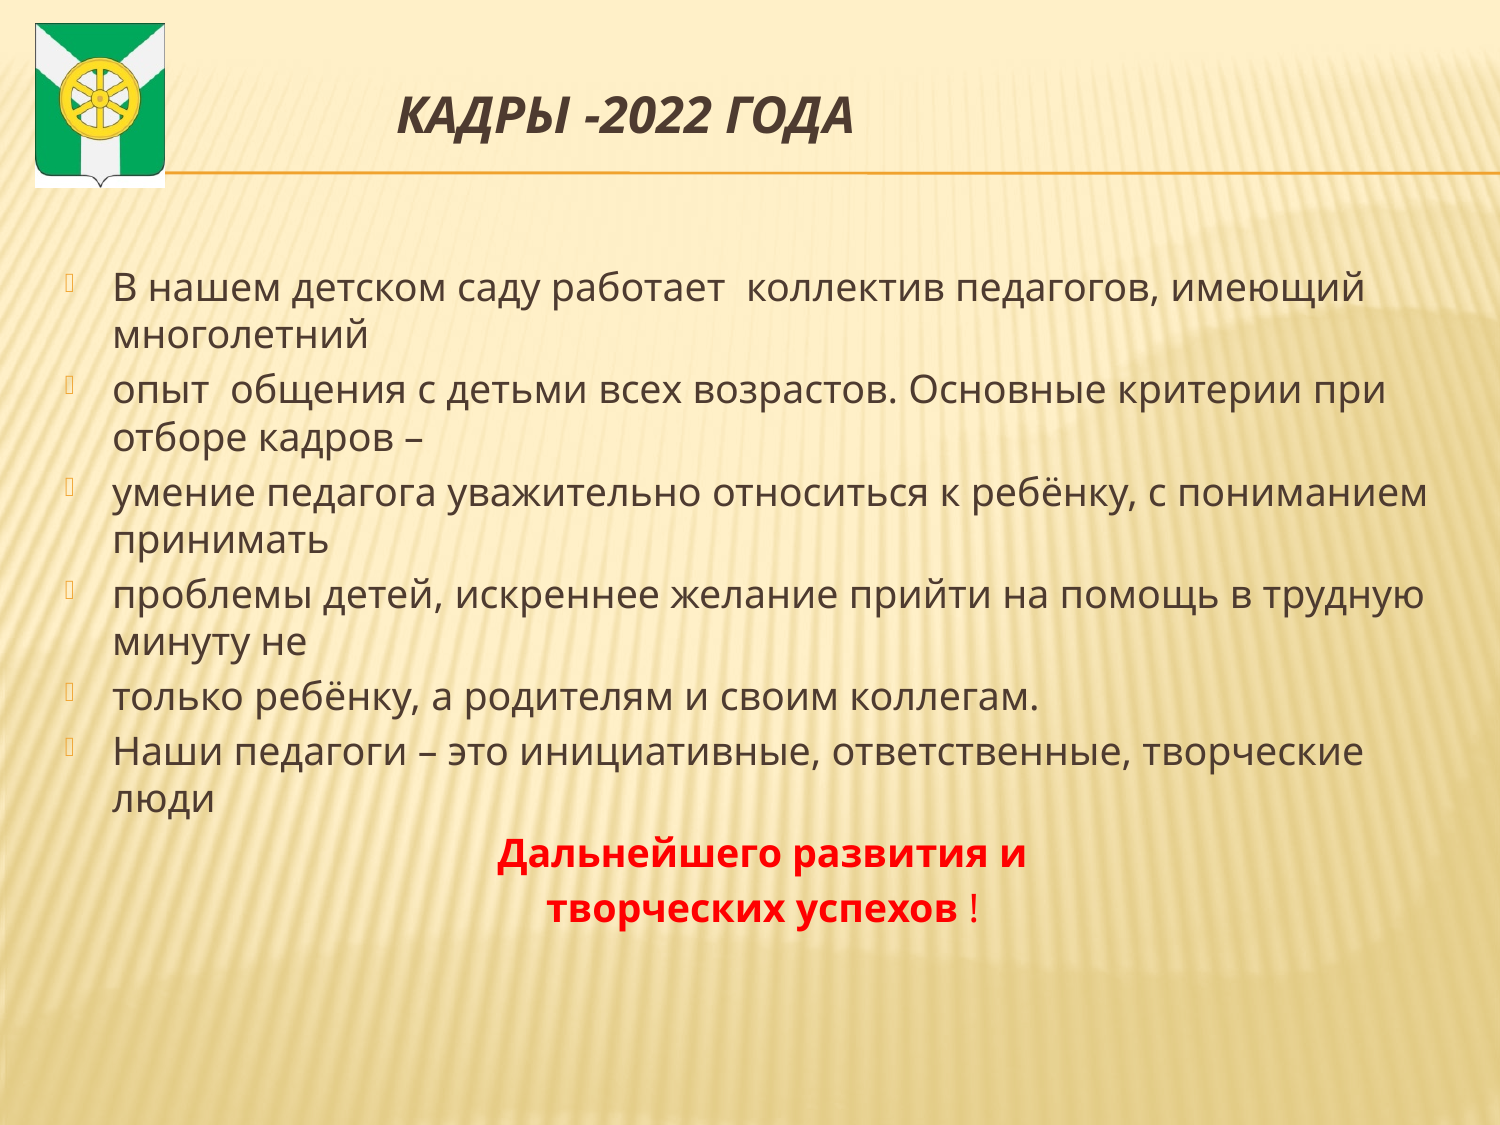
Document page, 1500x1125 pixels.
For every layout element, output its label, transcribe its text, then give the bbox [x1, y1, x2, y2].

title Кадры -2022 года [50, 75, 1475, 213]
list В нашем детском саду работает коллектив педагогов, имеющий многолетний опыт общения с детьми всех возрастов. Основные критерии при отборе кадров – умение педагога уважительно относиться к ребёнку, с пониманием принимать проблемы детей, искреннее желание прийти на помощь в трудную минуту не только ребёнку, а родителям и своим коллегам. Наши педагоги – это инициативные, ответственные, творческие люди Дальнейшего развития и творческих успехов ! [50, 254, 1475, 998]
picture [34, 23, 165, 188]
